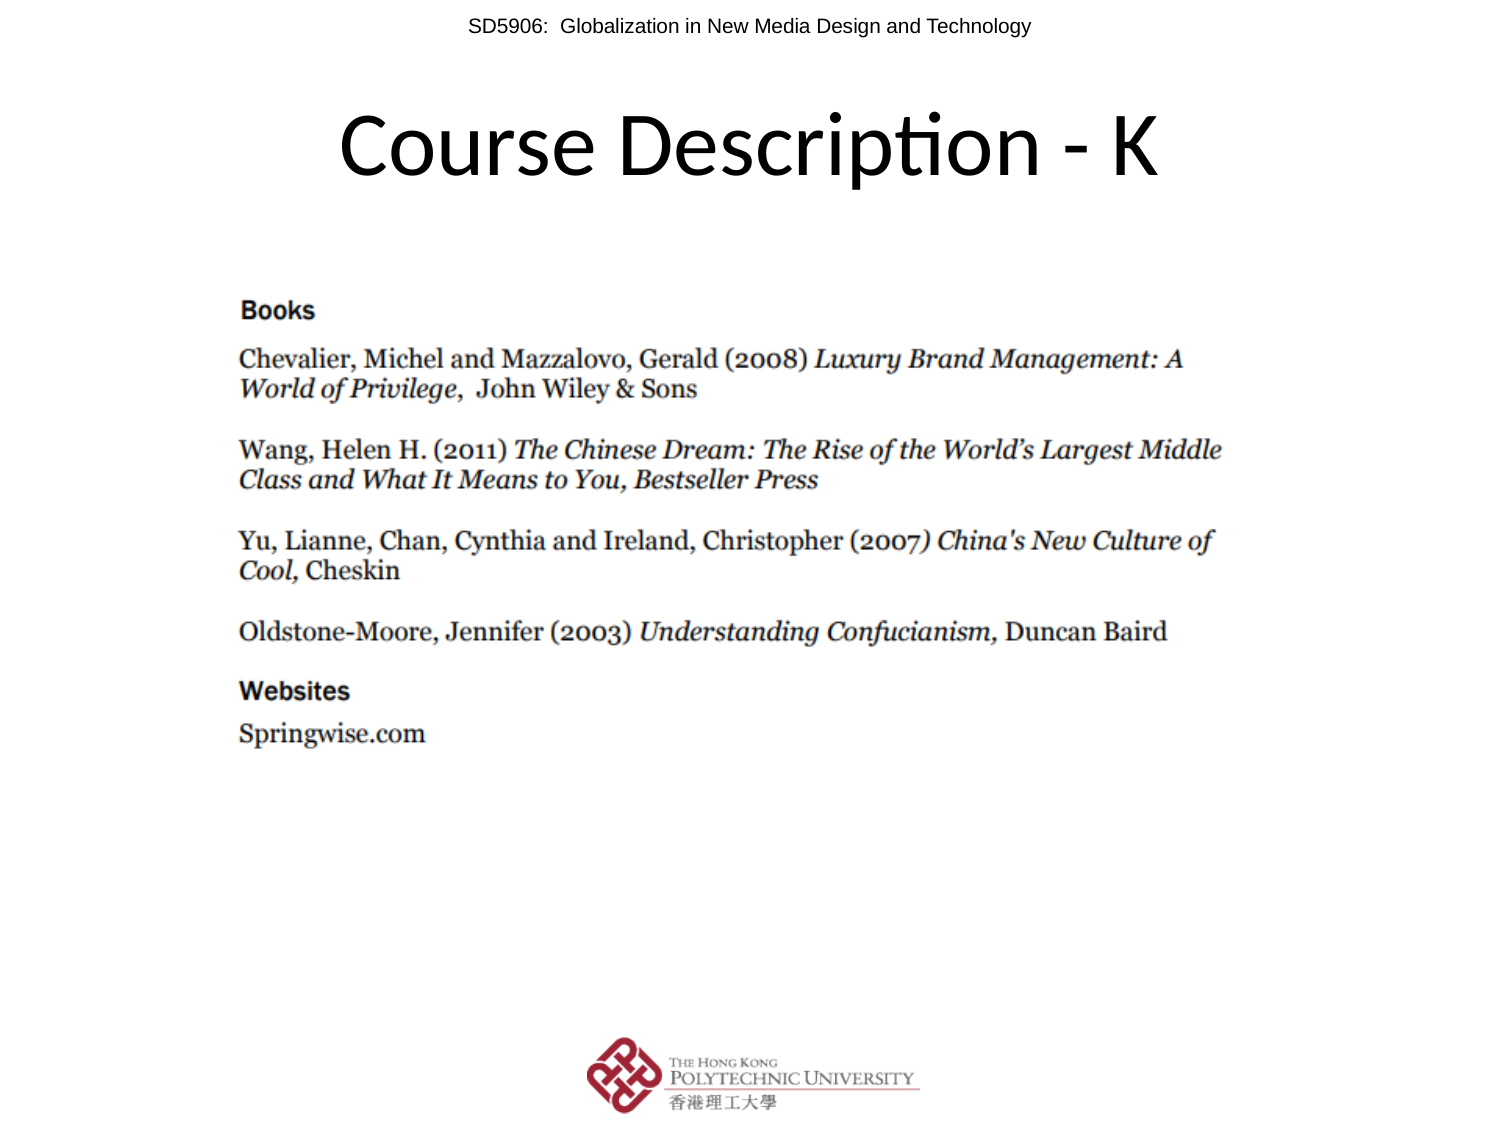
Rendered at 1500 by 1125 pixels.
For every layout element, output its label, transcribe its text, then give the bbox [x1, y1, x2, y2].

title Course Description - K [75, 45, 1425, 233]
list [199, 274, 1249, 857]
picture [587, 1037, 920, 1114]
